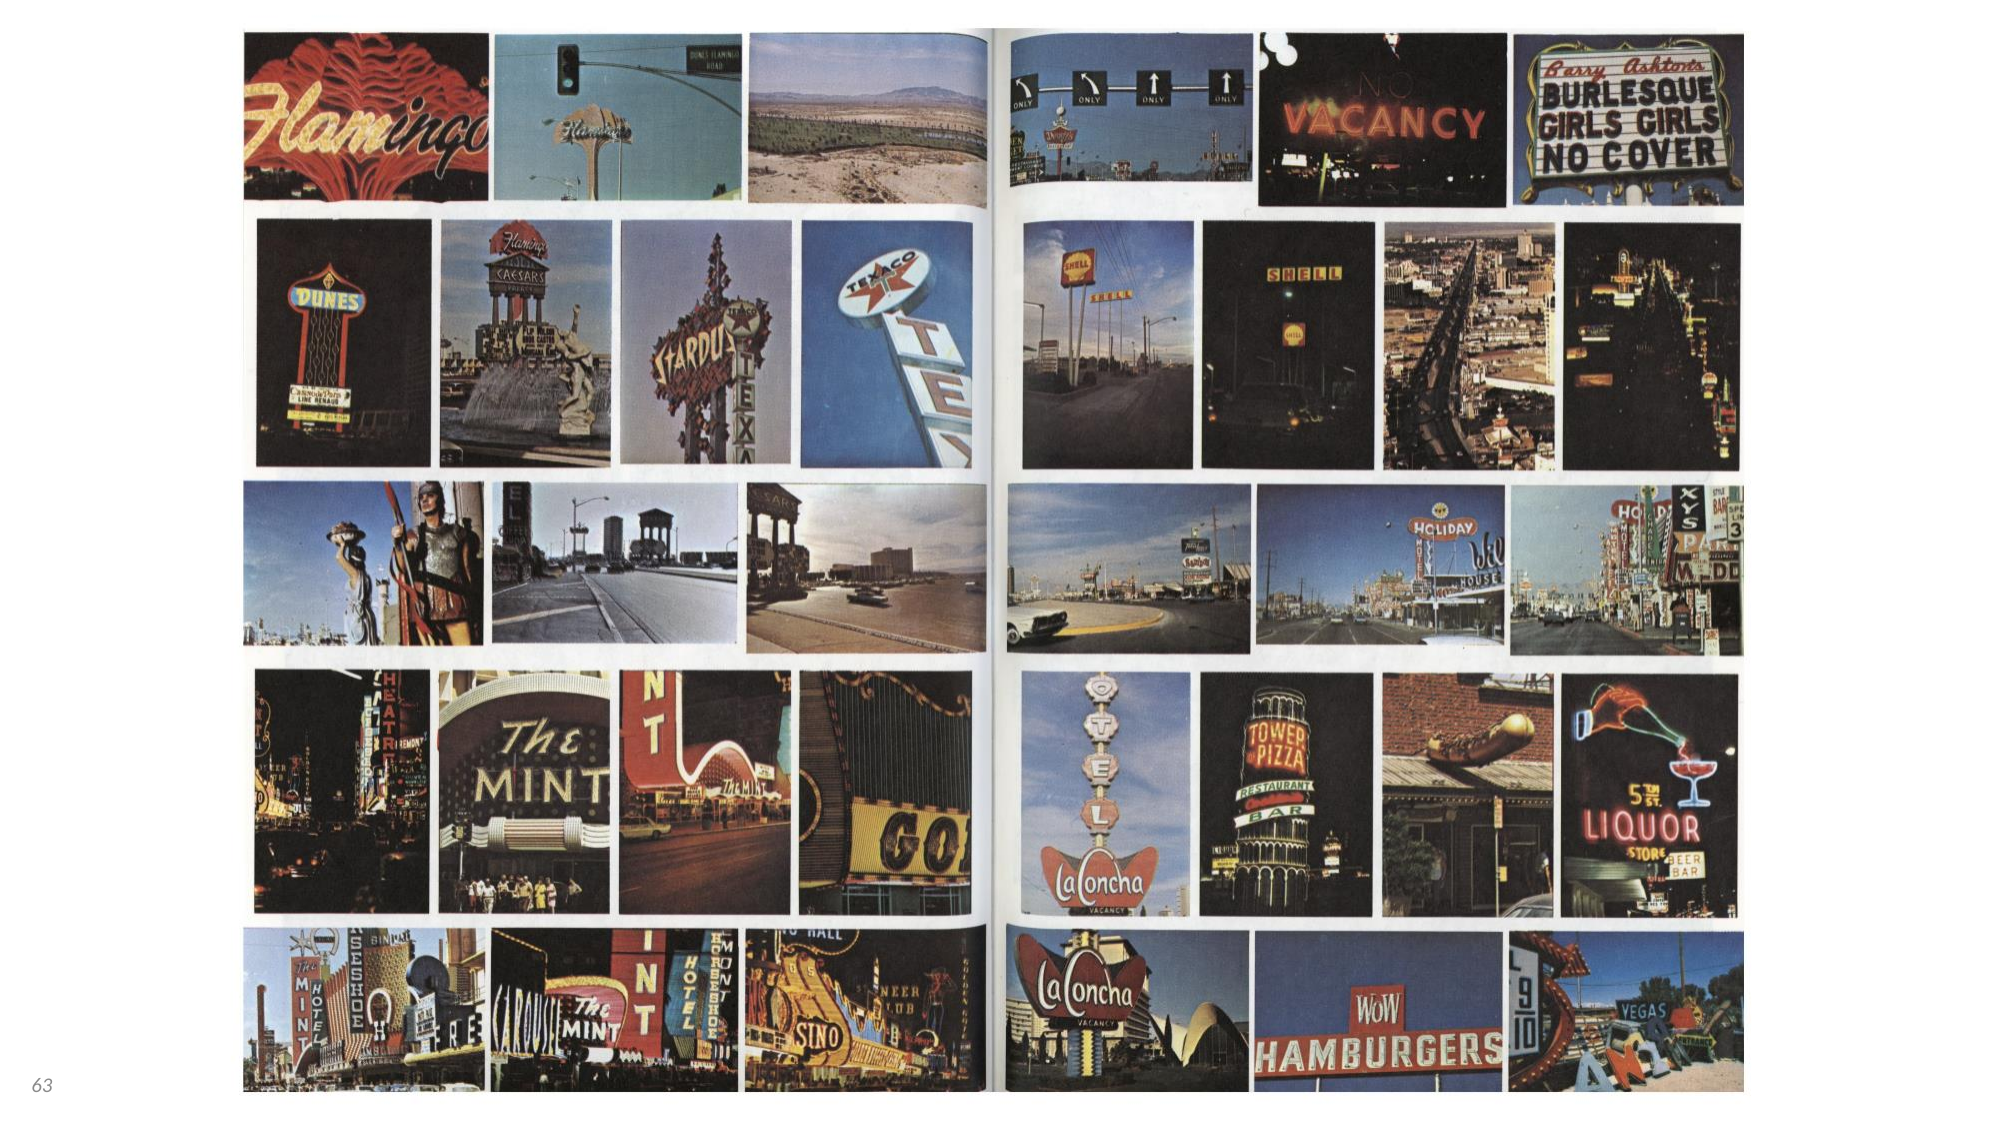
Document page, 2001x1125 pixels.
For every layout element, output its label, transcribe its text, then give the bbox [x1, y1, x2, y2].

picture [215, 0, 1785, 1125]
slide_number 63 [16, 1053, 215, 1114]
